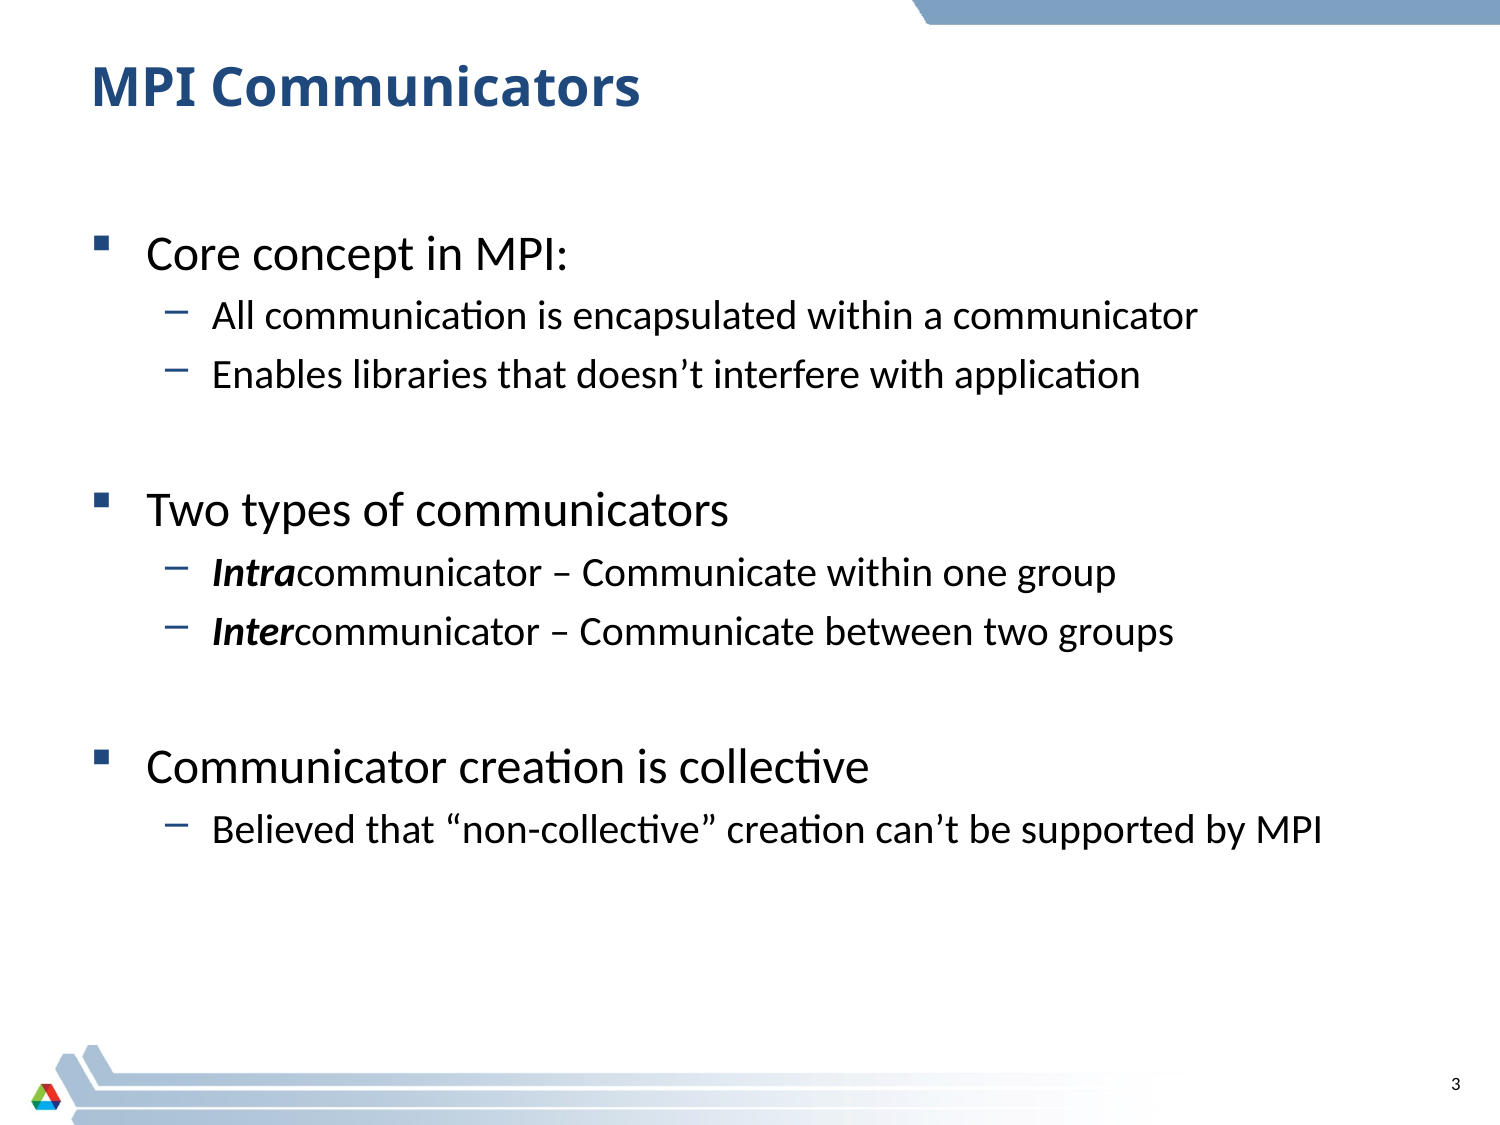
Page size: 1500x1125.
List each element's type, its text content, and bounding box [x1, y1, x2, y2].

title MPI Communicators [74, 44, 1426, 201]
list Core concept in MPI: All communication is encapsulated within a communicator Enables libraries that doesn’t interfere with application Two types of communicators Intracommunicator – Communicate within one group Intercommunicator – Communicate between two groups Communicator creation is collective Believed that “non-collective” creation can’t be supported by MPI [74, 212, 1426, 1006]
picture [0, 0, 1500, 26]
slide_number 3 [1412, 1064, 1476, 1125]
picture [0, 1037, 1500, 1125]
